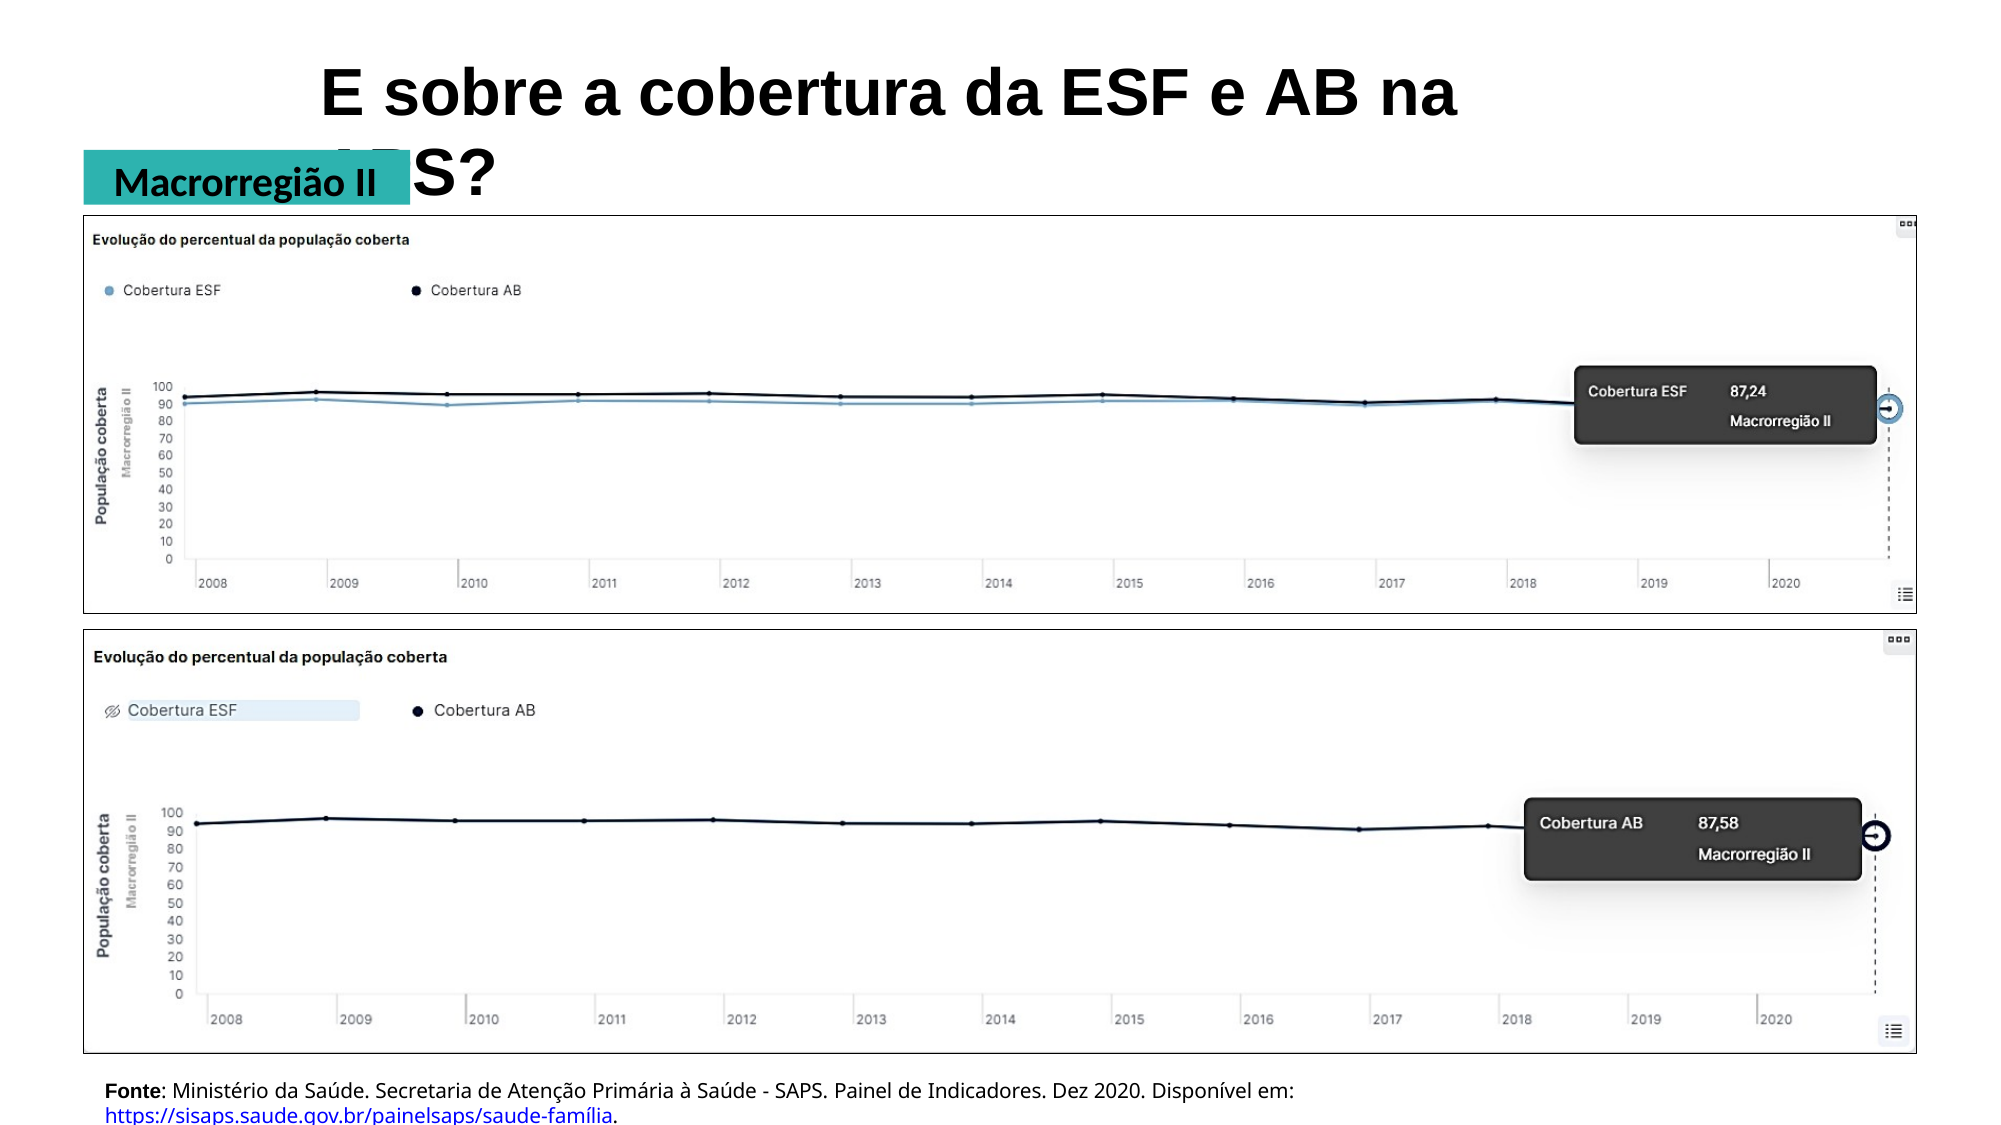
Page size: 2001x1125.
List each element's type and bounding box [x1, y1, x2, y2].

text_box [83, 149, 411, 205]
text_box [82, 628, 1918, 1054]
text_box [82, 214, 1918, 614]
title [318, 46, 1650, 214]
text_box [102, 1077, 1767, 1125]
